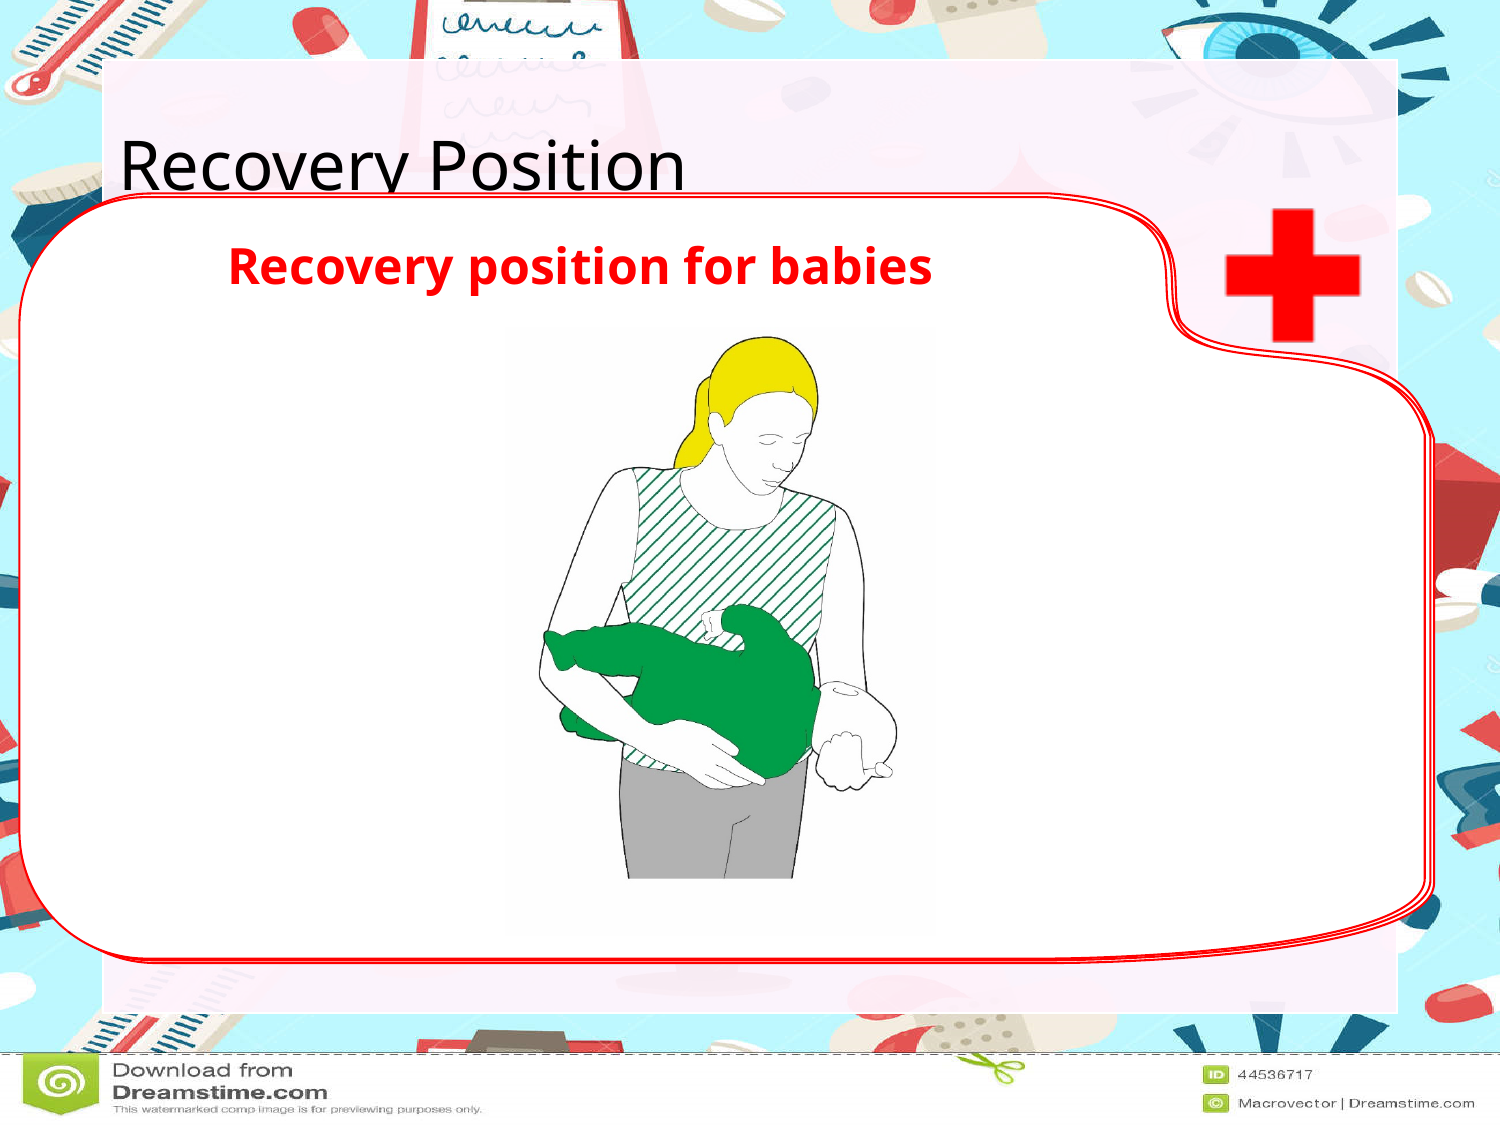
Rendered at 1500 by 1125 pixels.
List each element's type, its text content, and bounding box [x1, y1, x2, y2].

title Recovery Position [103, 59, 1397, 197]
text_box 4. Pull on their knee and roll the casualty towards you into the recovery position. [116, 192, 1090, 197]
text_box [28, 201, 1435, 963]
picture [0, 0, 1500, 1125]
text_box [18, 280, 26, 876]
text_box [26, 197, 1433, 959]
